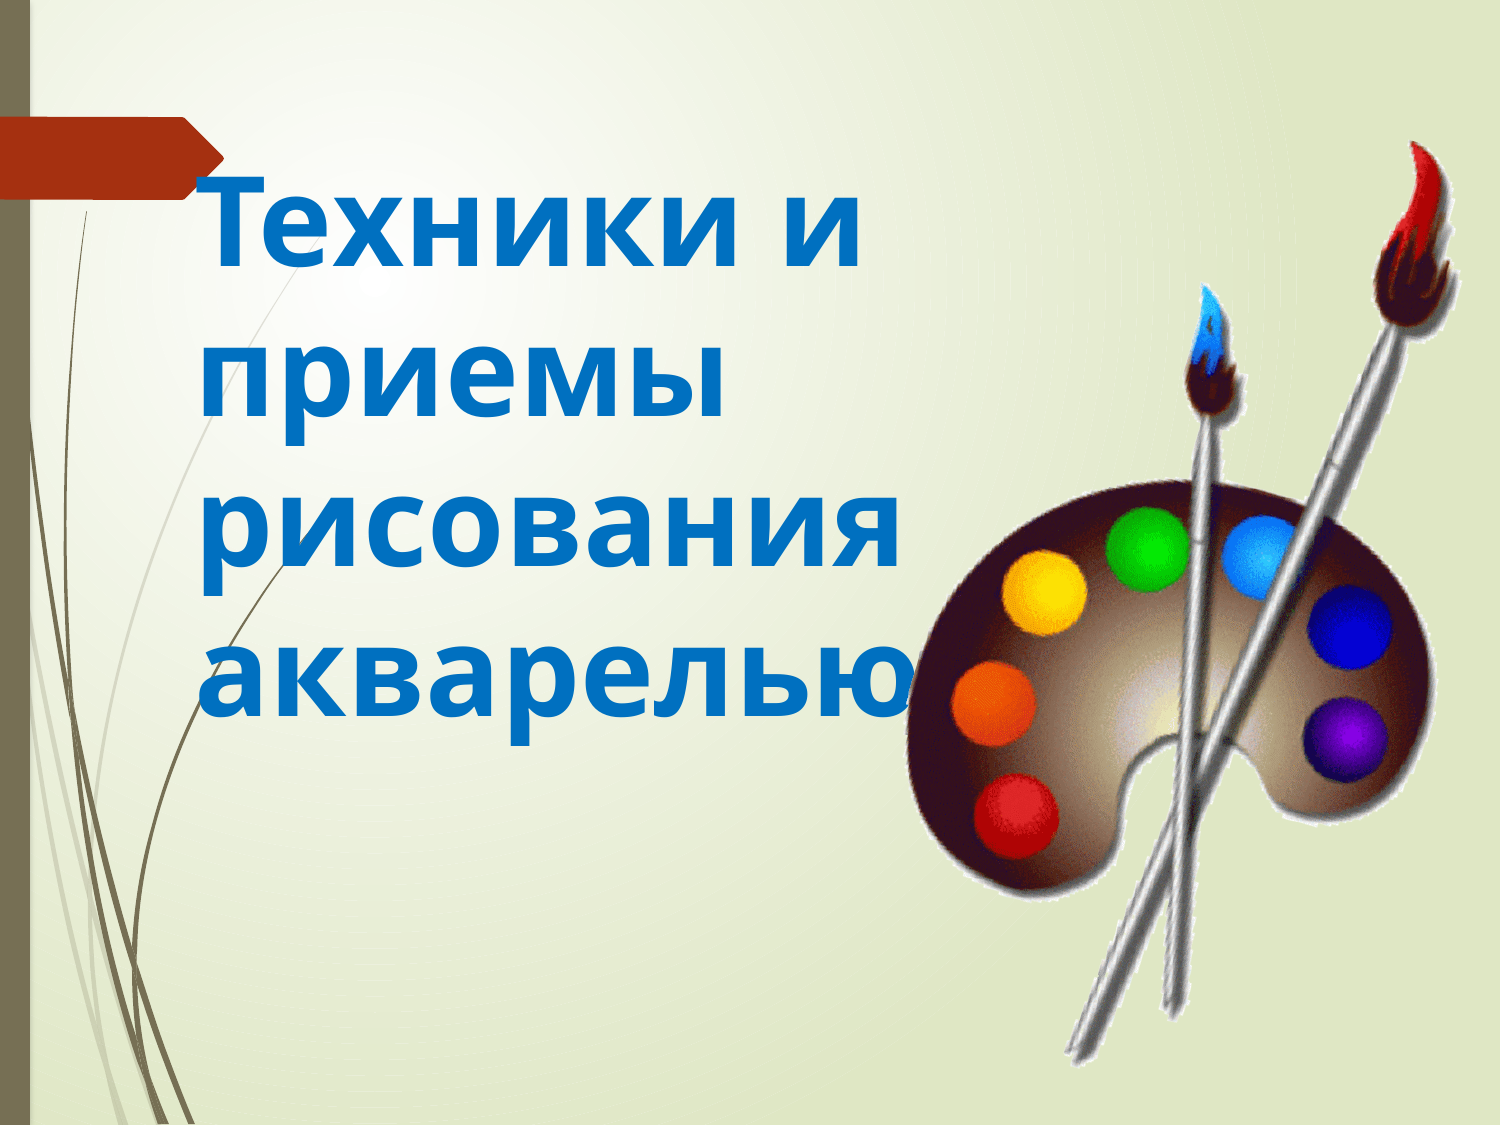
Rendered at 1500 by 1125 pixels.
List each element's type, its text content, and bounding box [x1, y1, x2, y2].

picture [825, 52, 1500, 1125]
title Техники и приемы рисования акварелью [179, 134, 938, 704]
